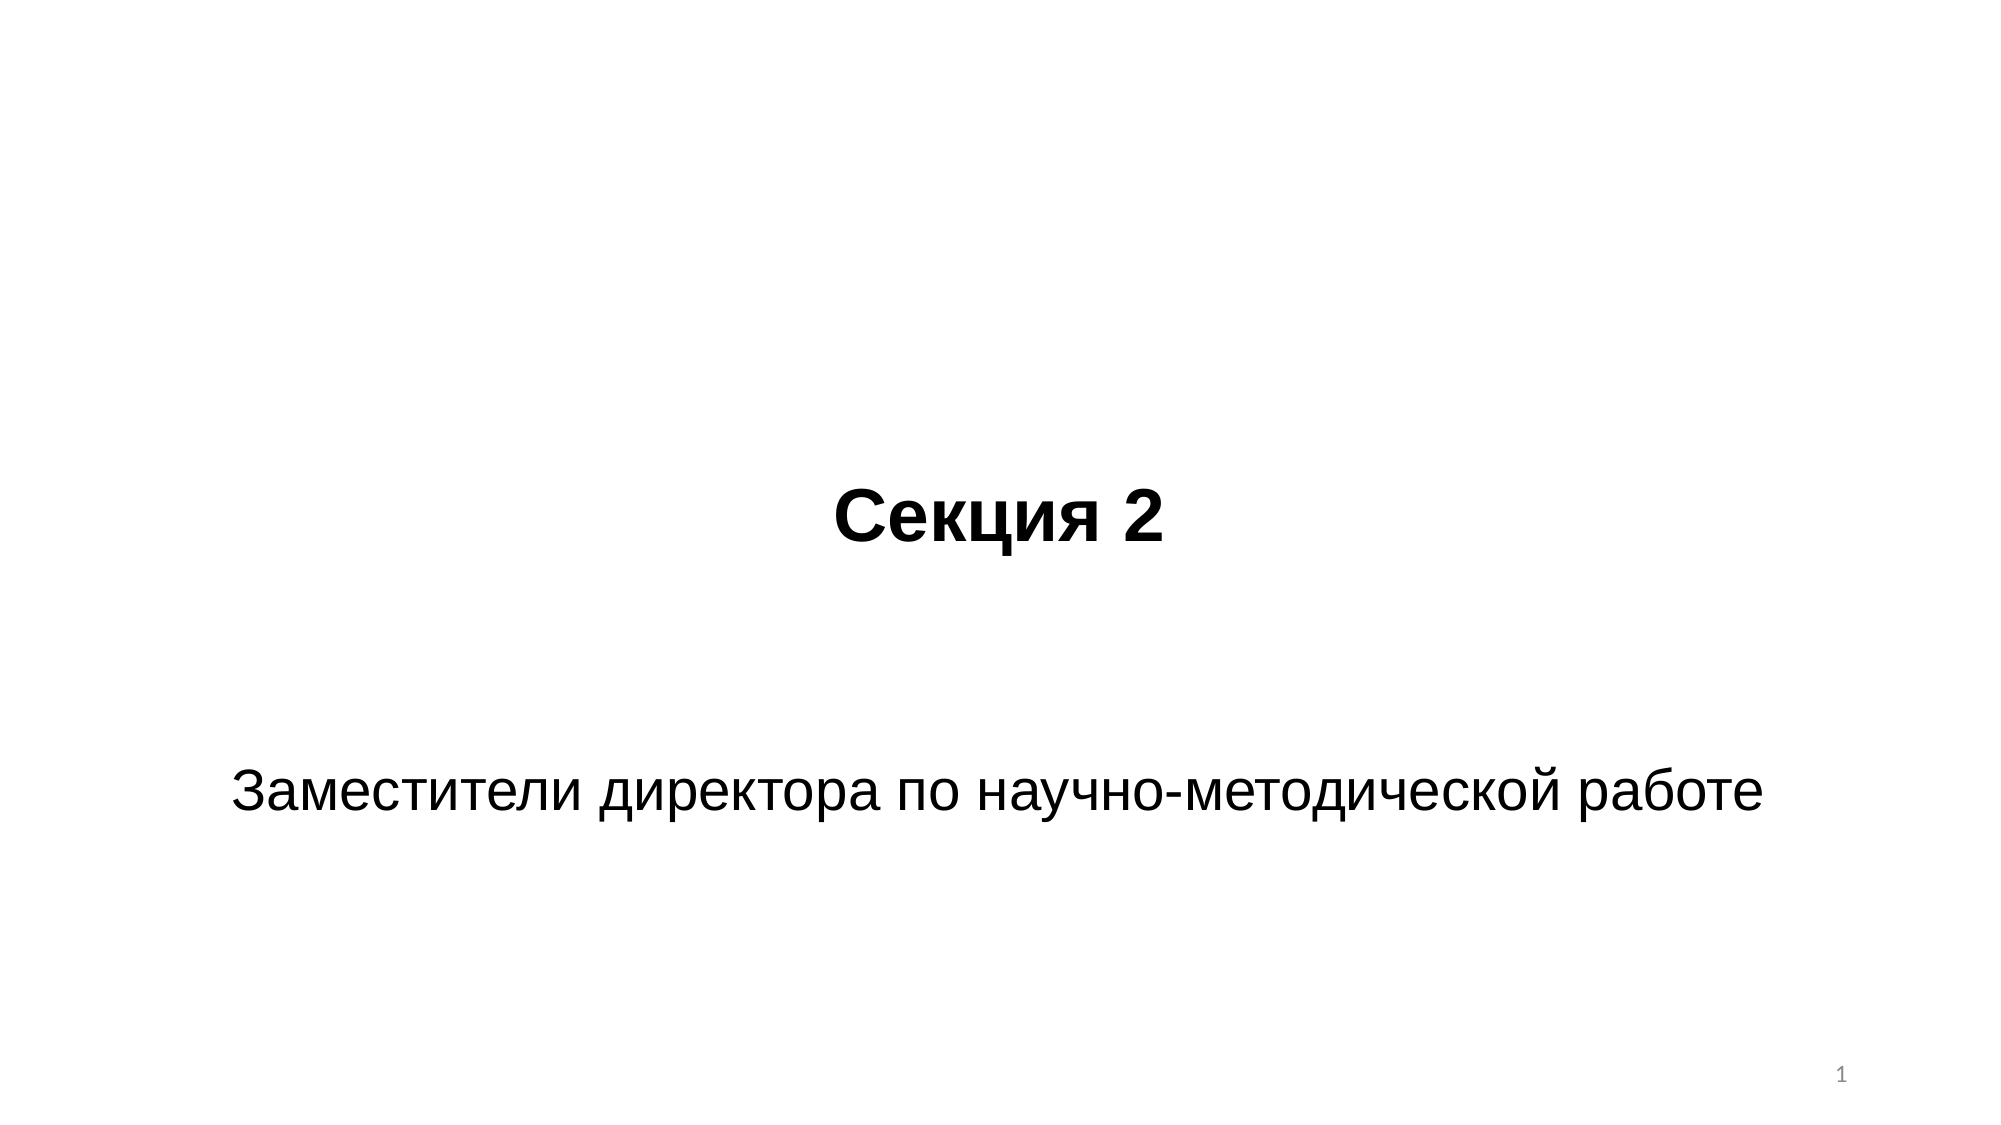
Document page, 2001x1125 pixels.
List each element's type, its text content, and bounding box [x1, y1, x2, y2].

list Заместители директора по научно-методической работе [136, 752, 1862, 999]
title Секция 2 [136, 280, 1862, 566]
slide_number 1 [1412, 1042, 1863, 1103]
